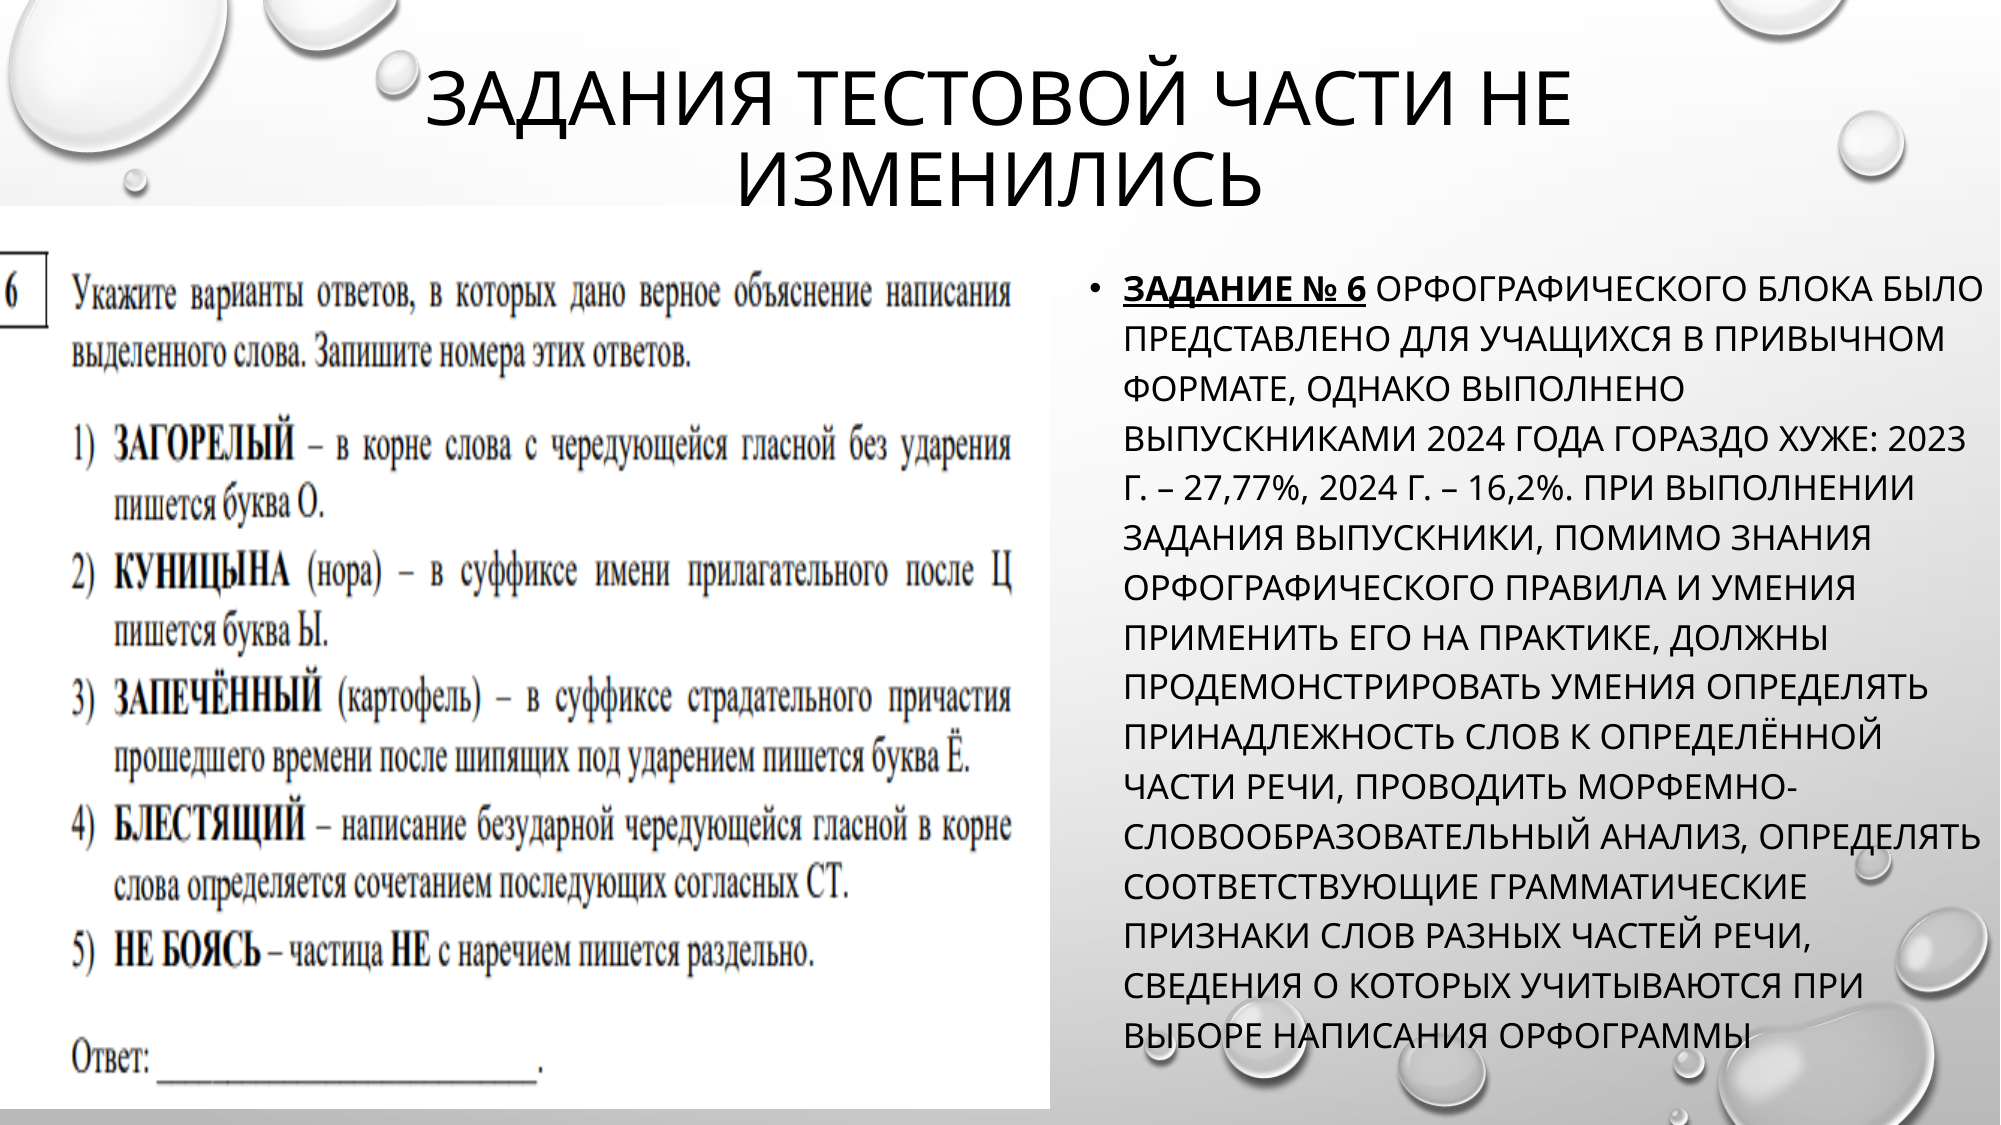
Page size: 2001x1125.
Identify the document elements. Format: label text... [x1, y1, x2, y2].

title Задания тестовой части не изменились [149, 32, 1851, 252]
picture [0, 0, 2000, 1125]
list Задание № 6 орфографического блока было представлено для учащихся в привычном формате, однако выполнено выпускниками 2024 года гораздо хуже: 2023 г. – 27,77%, 2024 г. – 16,2%. При выполнении задания выпускники, помимо знания орфографического правила и умения применить его на практике, должны продемонстрировать умения определять принадлежность слов к определённой части речи, проводить морфемно-словообразовательный анализ, определять соответствующие грамматические признаки слов разных частей речи, сведения о которых учитываются при выборе написания орфограммы [1074, 251, 2000, 1109]
